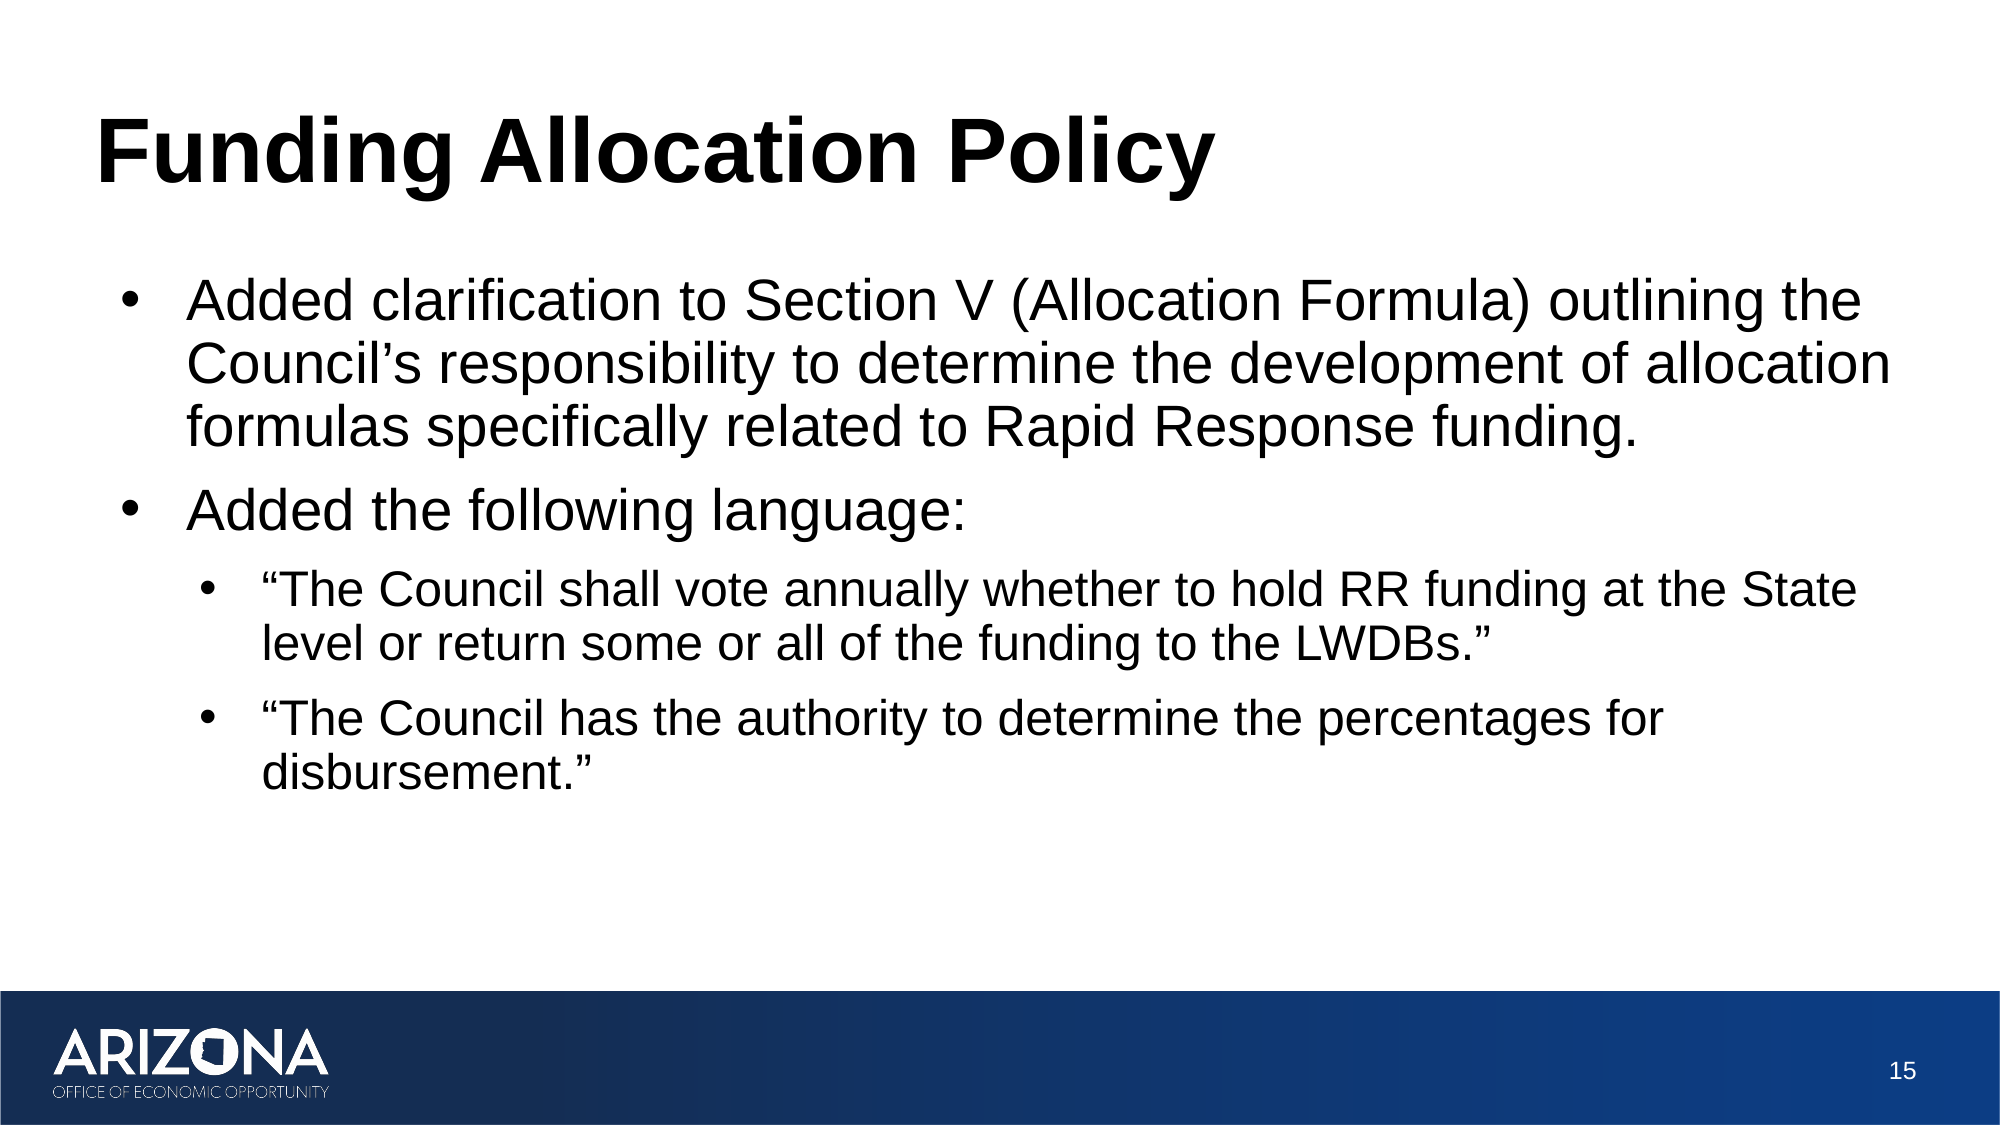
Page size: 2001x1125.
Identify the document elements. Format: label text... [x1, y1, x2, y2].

slide_number 15 [1481, 1039, 1932, 1100]
picture [0, 991, 2000, 1125]
title Funding Allocation Policy [80, 95, 1932, 310]
list Added clarification to Section V (Allocation Formula) outlining the Council’s responsibility to determine the development of allocation formulas specifically related to Rapid Response funding. Added the following language: “The Council shall vote annually whether to hold RR funding at the State level or return some or all of the funding to the LWDBs.” “The Council has the authority to determine the percentages for disbursement.” [96, 262, 1916, 887]
